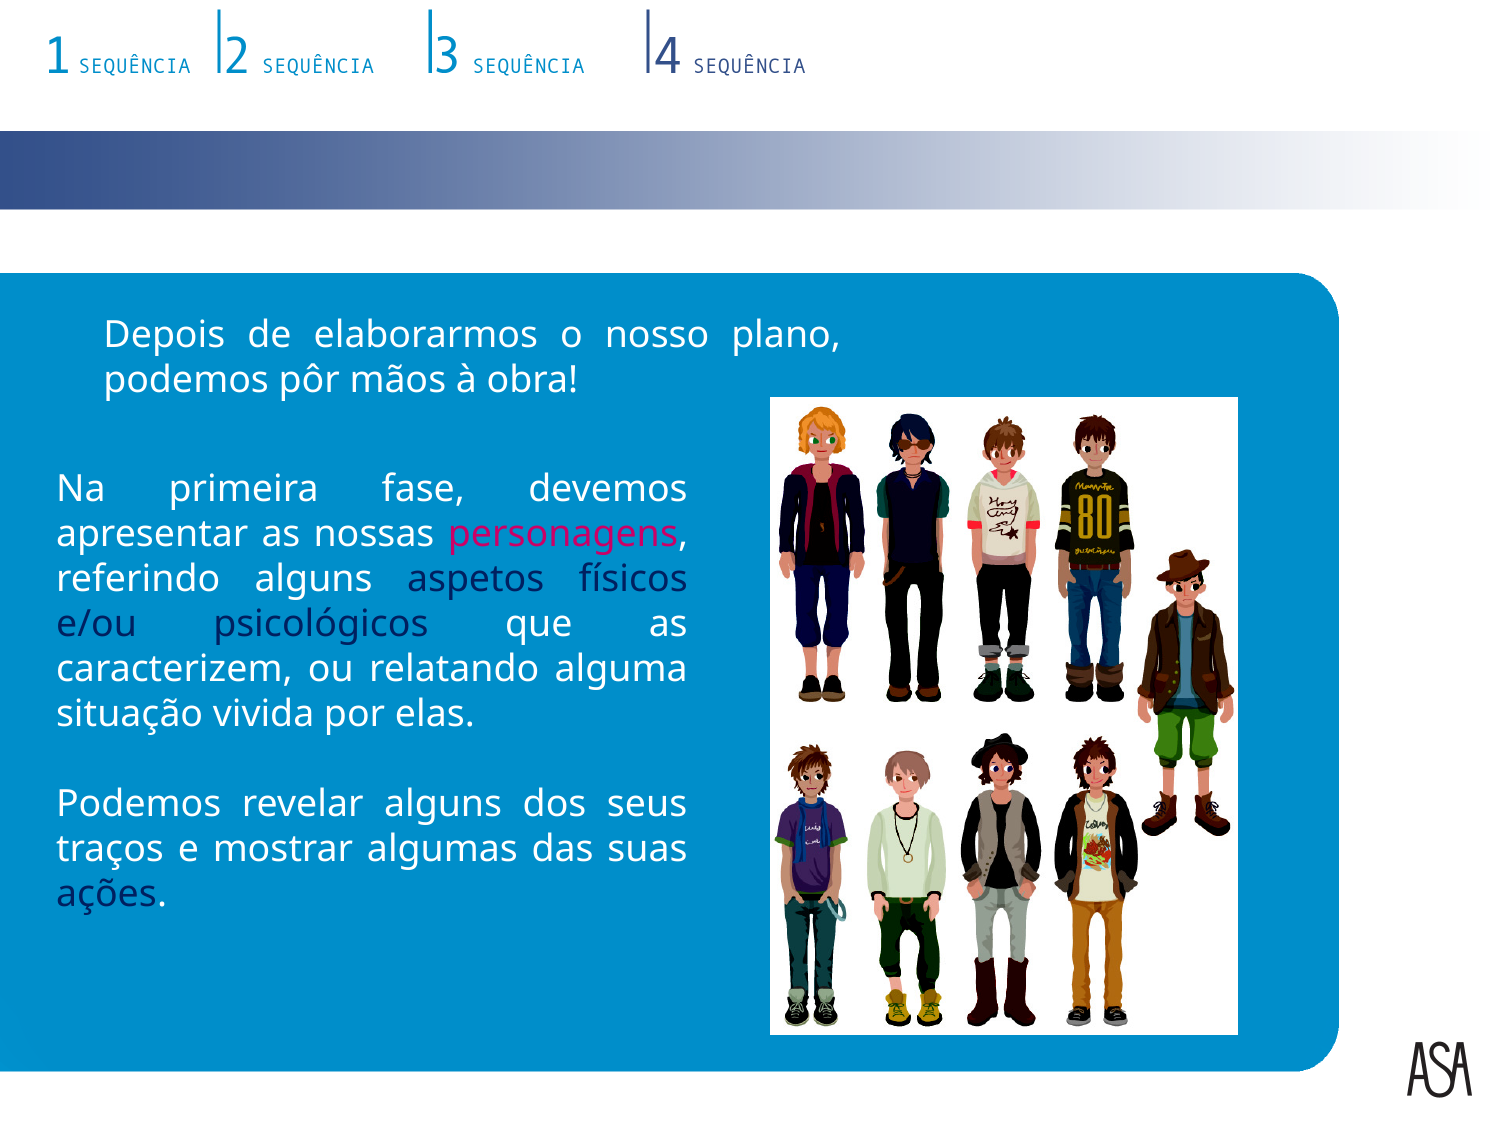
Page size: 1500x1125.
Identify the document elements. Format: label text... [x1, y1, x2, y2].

text_box Depois de elaborarmos o nosso plano, podemos pôr mãos à obra! [88, 302, 857, 408]
text_box Na primeira fase, devemos apresentar as nossas personagens, referindo alguns aspetos físicos e/ou psicológicos que as caracterizem, ou relatando alguma situação vivida por elas. Podemos revelar alguns dos seus traços e mostrar algumas das suas ações. [41, 456, 703, 921]
picture [0, 0, 1500, 1125]
picture [771, 398, 1237, 1034]
